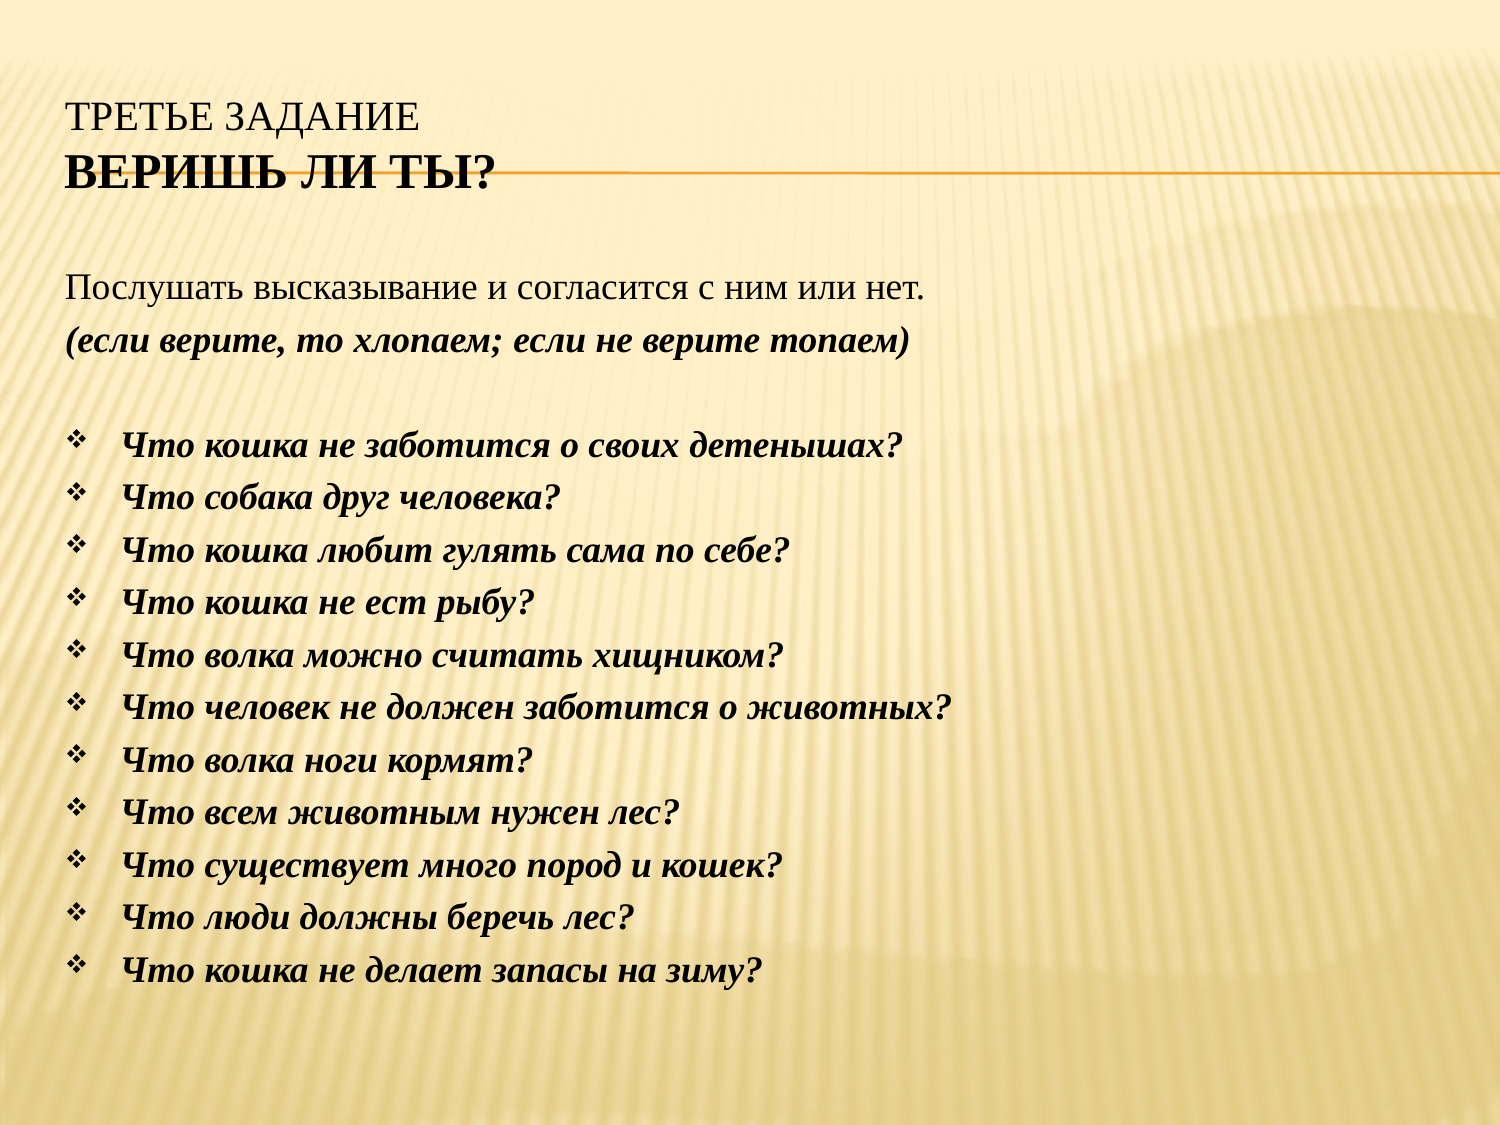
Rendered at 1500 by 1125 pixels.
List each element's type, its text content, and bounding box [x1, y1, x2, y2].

title Третье задание Веришь ли ты? [50, 75, 1475, 213]
list Послушать высказывание и согласится с ним или нет. (если верите, то хлопаем; если не верите топаем) Что кошка не заботится о своих детенышах? Что собака друг человека? Что кошка любит гулять сама по себе? Что кошка не ест рыбу? Что волка можно считать хищником? Что человек не должен заботится о животных? Что волка ноги кормят? Что всем животным нужен лес? Что существует много пород и кошек? Что люди должны беречь лес? Что кошка не делает запасы на зиму? [50, 254, 1475, 998]
